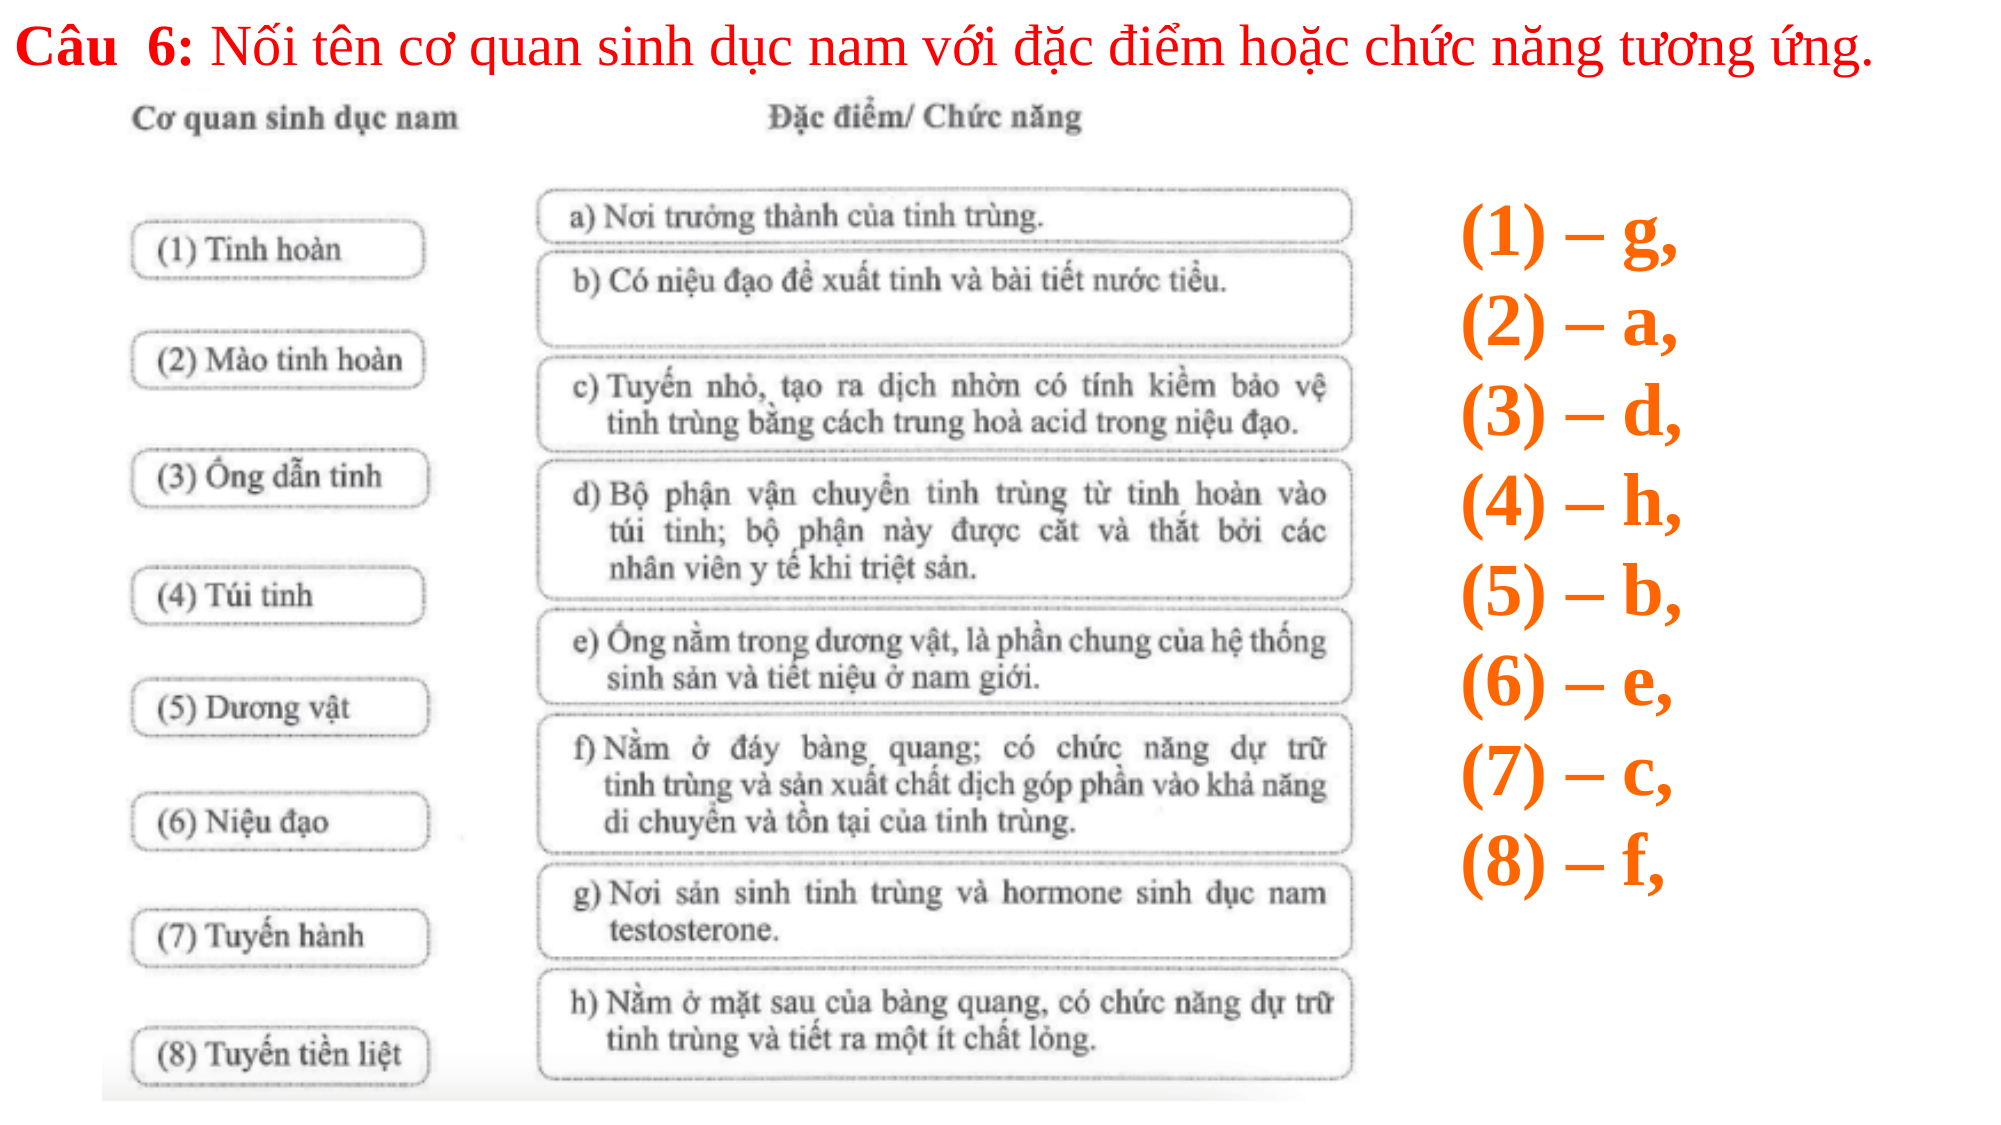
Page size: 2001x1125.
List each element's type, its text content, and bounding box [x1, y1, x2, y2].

text_box Câu 6: Nối tên cơ quan sinh dục nam với đặc điểm hoặc chức năng tương ứng. [0, 0, 2000, 85]
picture [102, 75, 1374, 1120]
text_box (1) – g, (2) – a, (3) – d, (4) – h, (5) – b, (6) – e, (7) – c, (8) – f, [1445, 173, 1764, 908]
